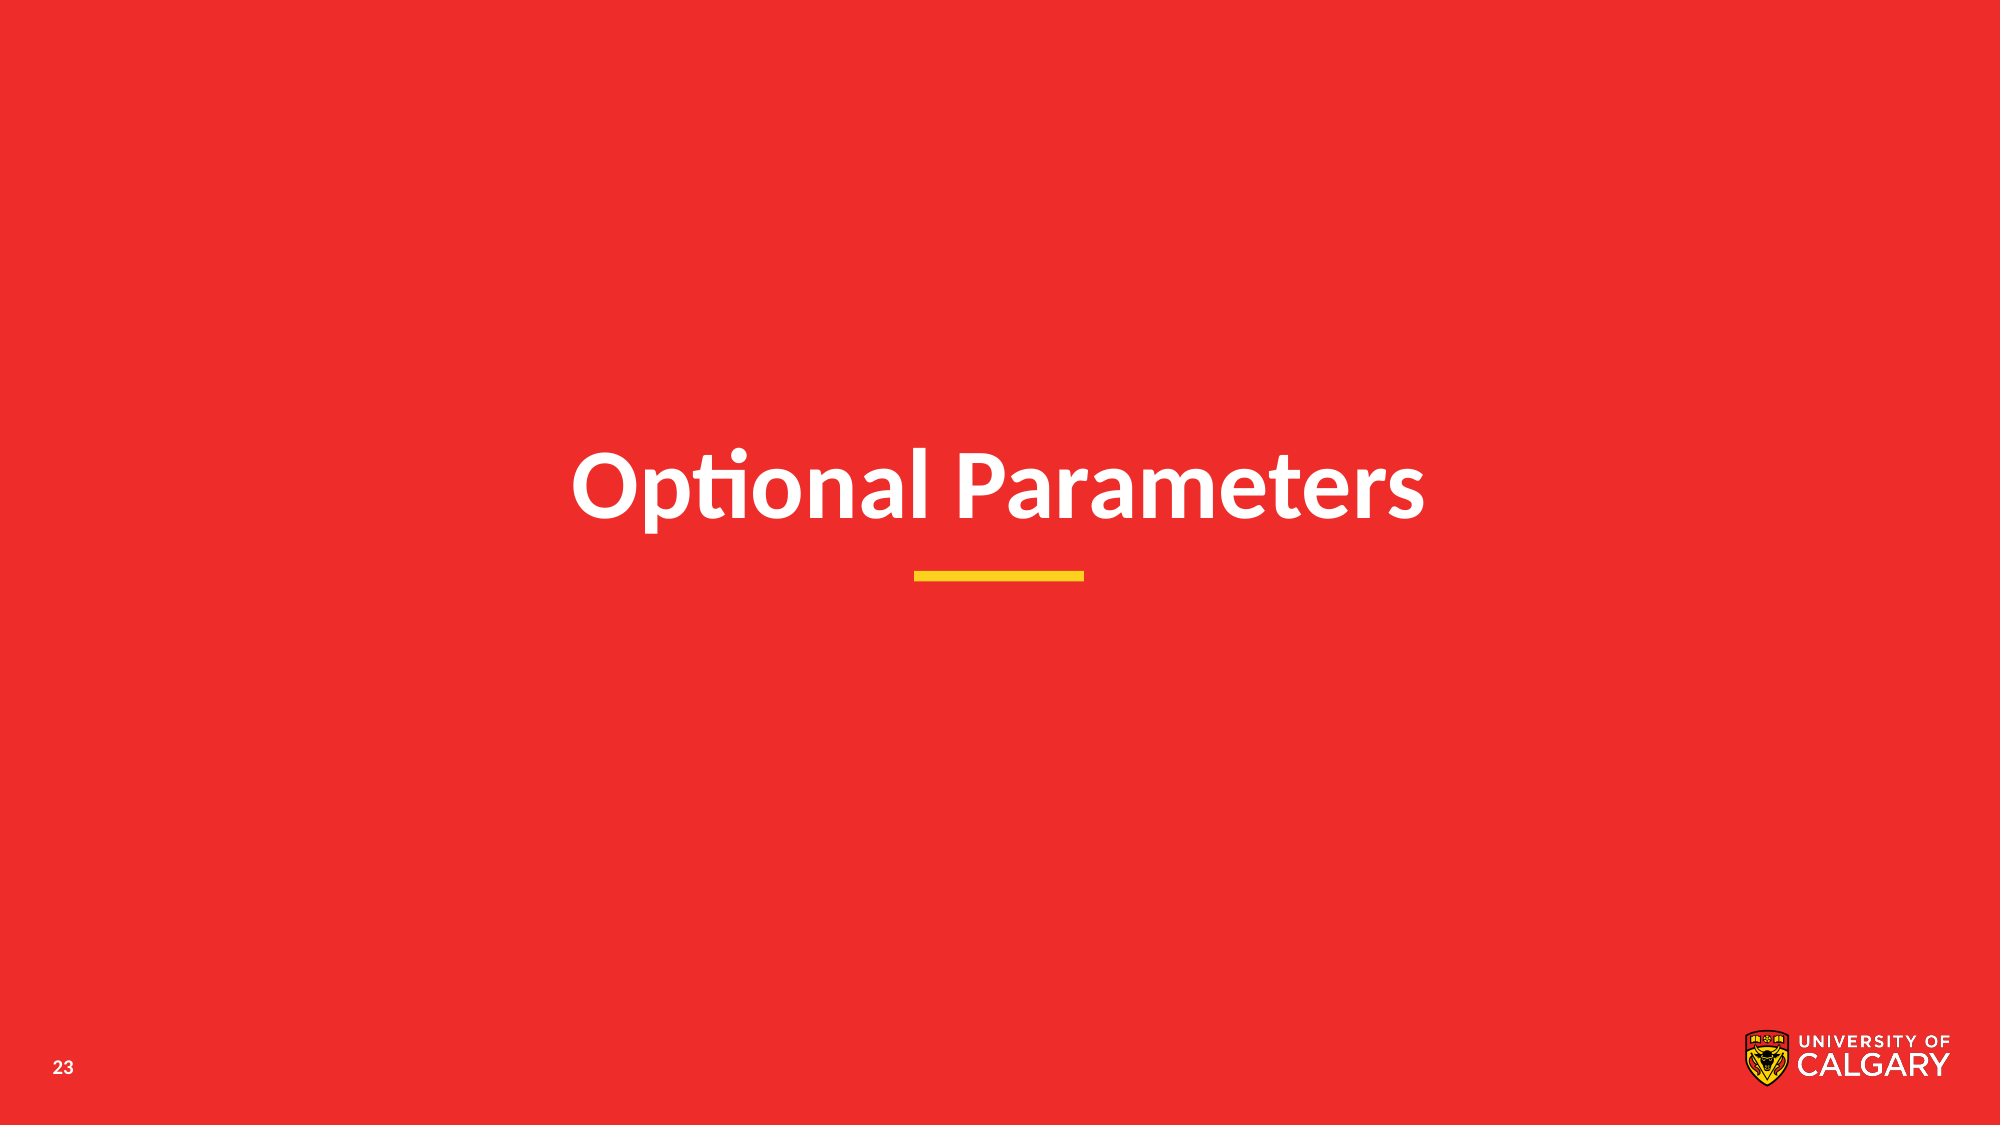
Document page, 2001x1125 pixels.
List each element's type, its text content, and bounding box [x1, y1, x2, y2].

title Optional Parameters [136, 301, 1862, 548]
picture [1722, 1012, 1973, 1099]
